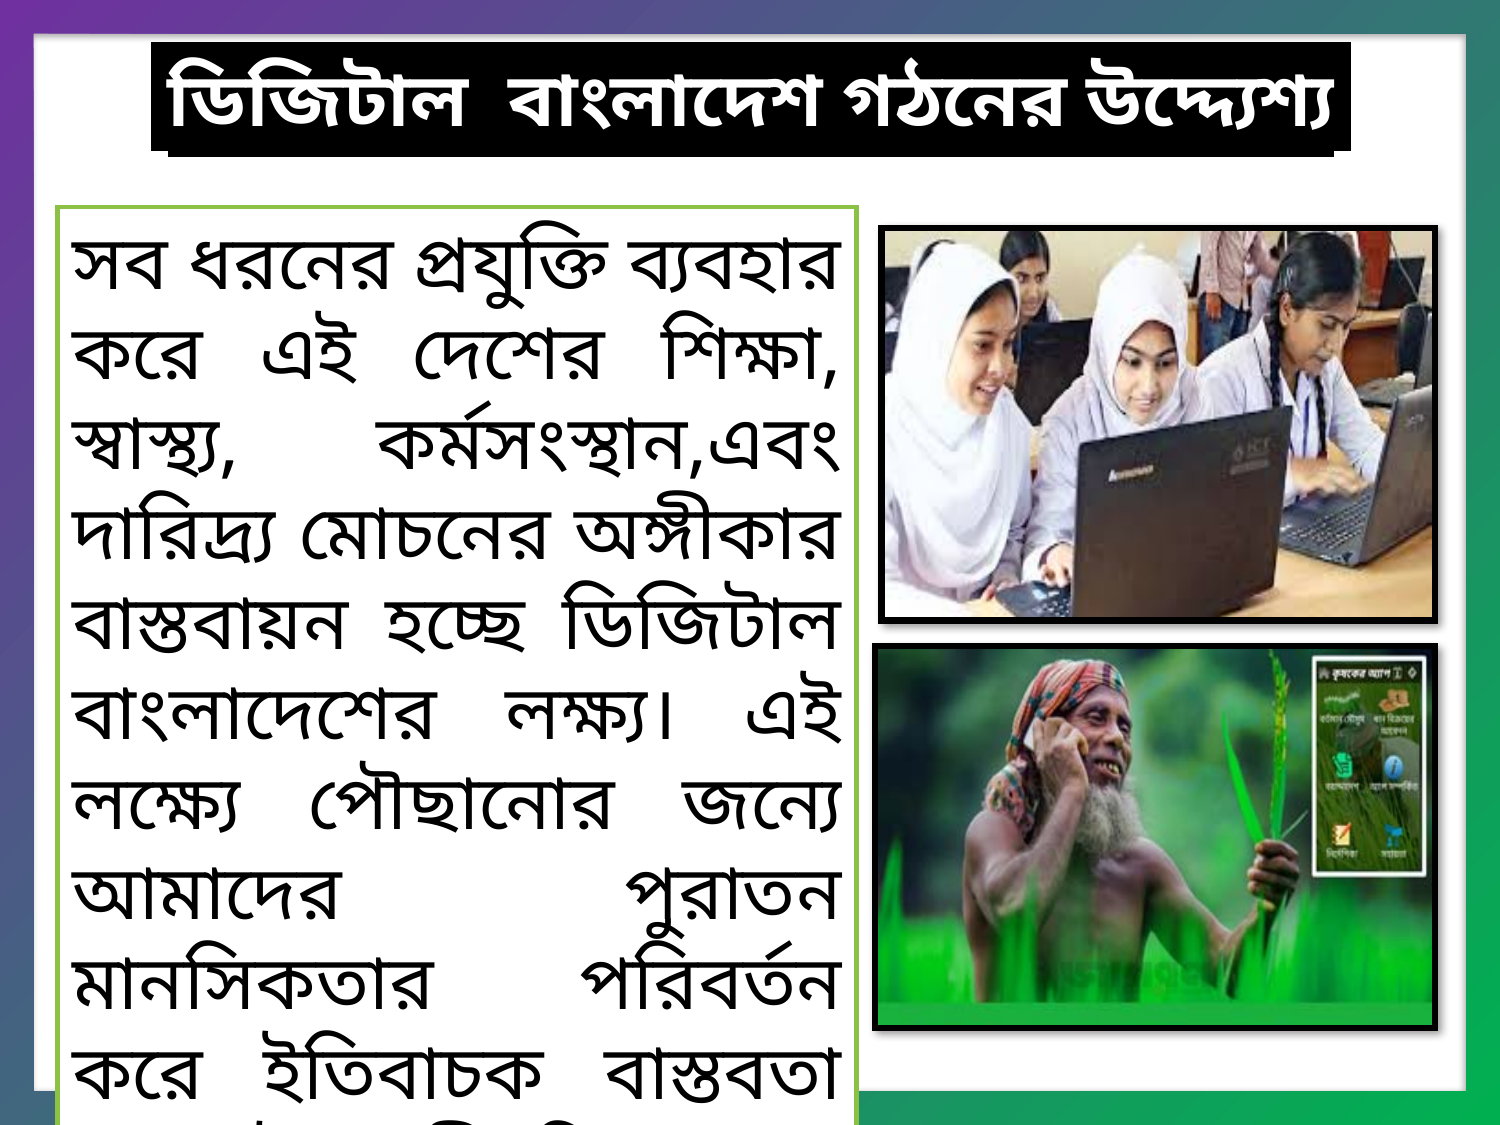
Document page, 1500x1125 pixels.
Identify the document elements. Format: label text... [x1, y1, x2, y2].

text_box সব ধরনের প্রযুক্তি ব্যবহার করে এই দেশের শিক্ষা, স্বাস্থ্য, কর্মসংস্থান,এবং দারিদ্র্য মোচনের অঙ্গীকার বাস্তবায়ন হচ্ছে ডিজিটাল বাংলাদেশের লক্ষ্য। এই লক্ষ্যে পৌছানোর জন্যে আমাদের পুরাতন মানসিকতার পরিবর্তন করে ইতিবাচক বাস্তবতা এবং উদ্ভাবনী চিন্তা করা খুব জরুরি। [57, 206, 857, 1125]
picture [877, 649, 1432, 1025]
picture [884, 231, 1432, 618]
text_box ডিজিটাল বাংলাদেশ গঠনের উদ্দ্যেশ্য [152, 43, 1350, 150]
